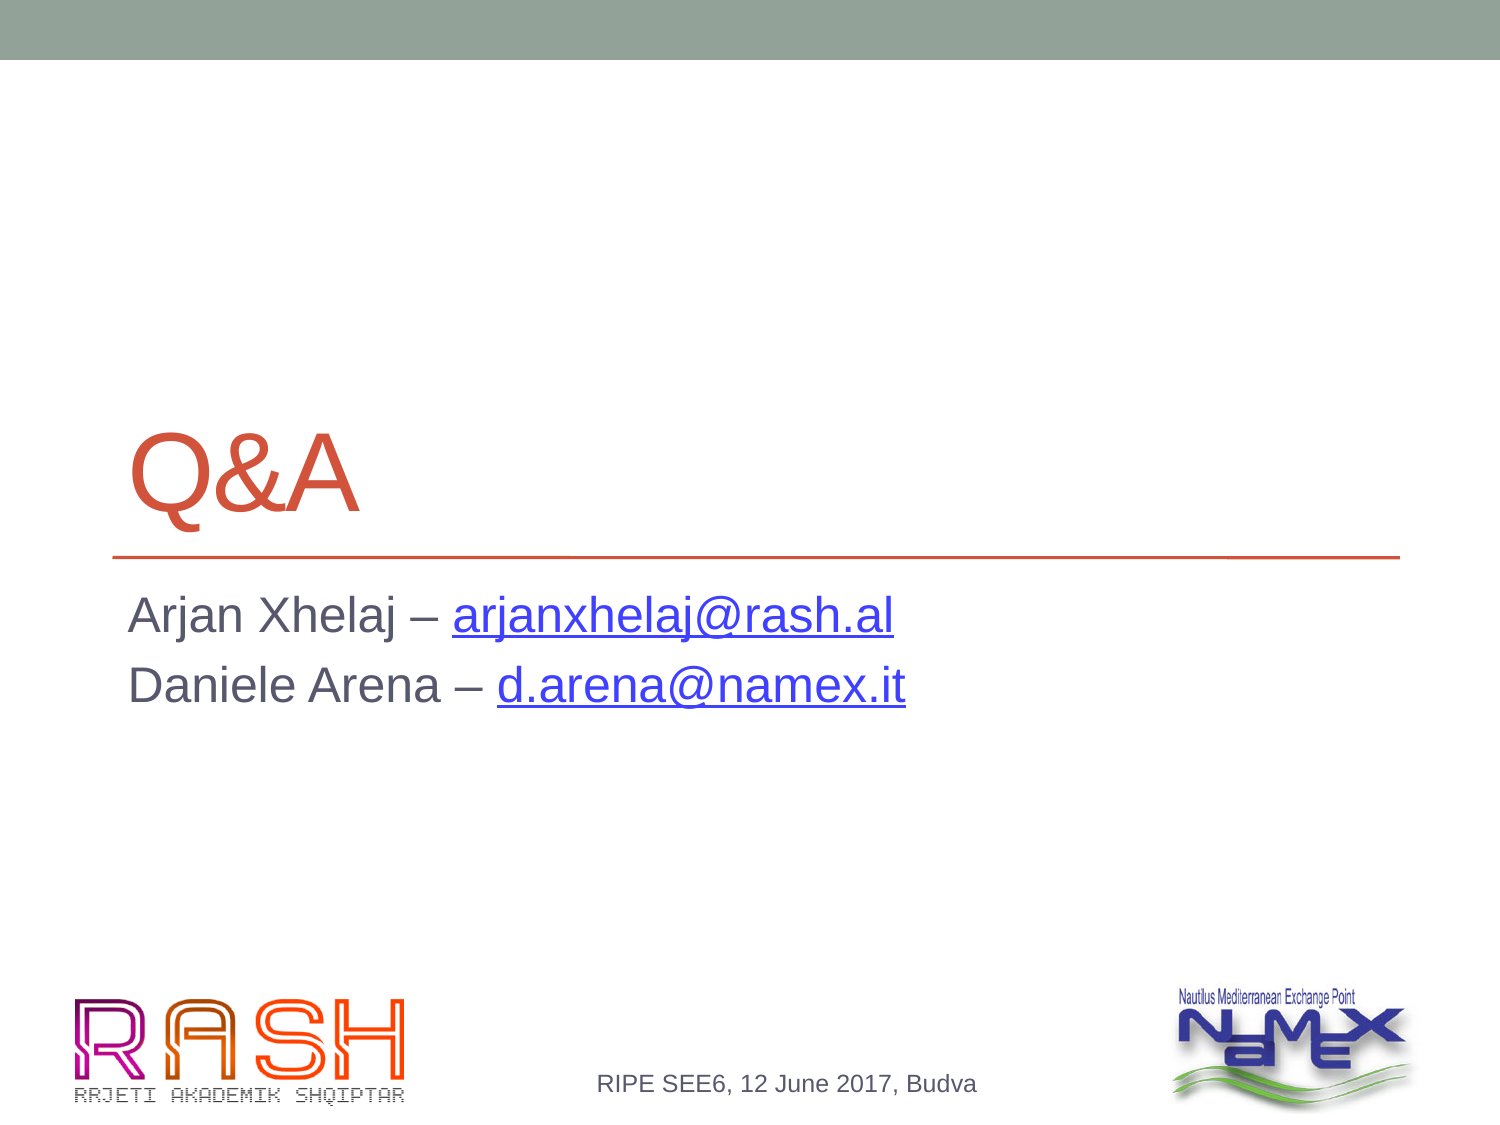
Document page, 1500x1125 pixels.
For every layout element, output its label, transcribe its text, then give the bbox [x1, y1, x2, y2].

title Q&A [112, 224, 1400, 542]
footer RIPE SEE6, 12 June 2017, Budva [450, 1055, 1125, 1110]
subtitle Arjan Xhelaj – arjanxhelaj@rash.al Daniele Arena – d.arena@namex.it [112, 575, 1163, 863]
picture [1162, 974, 1425, 1114]
picture [75, 999, 404, 1106]
